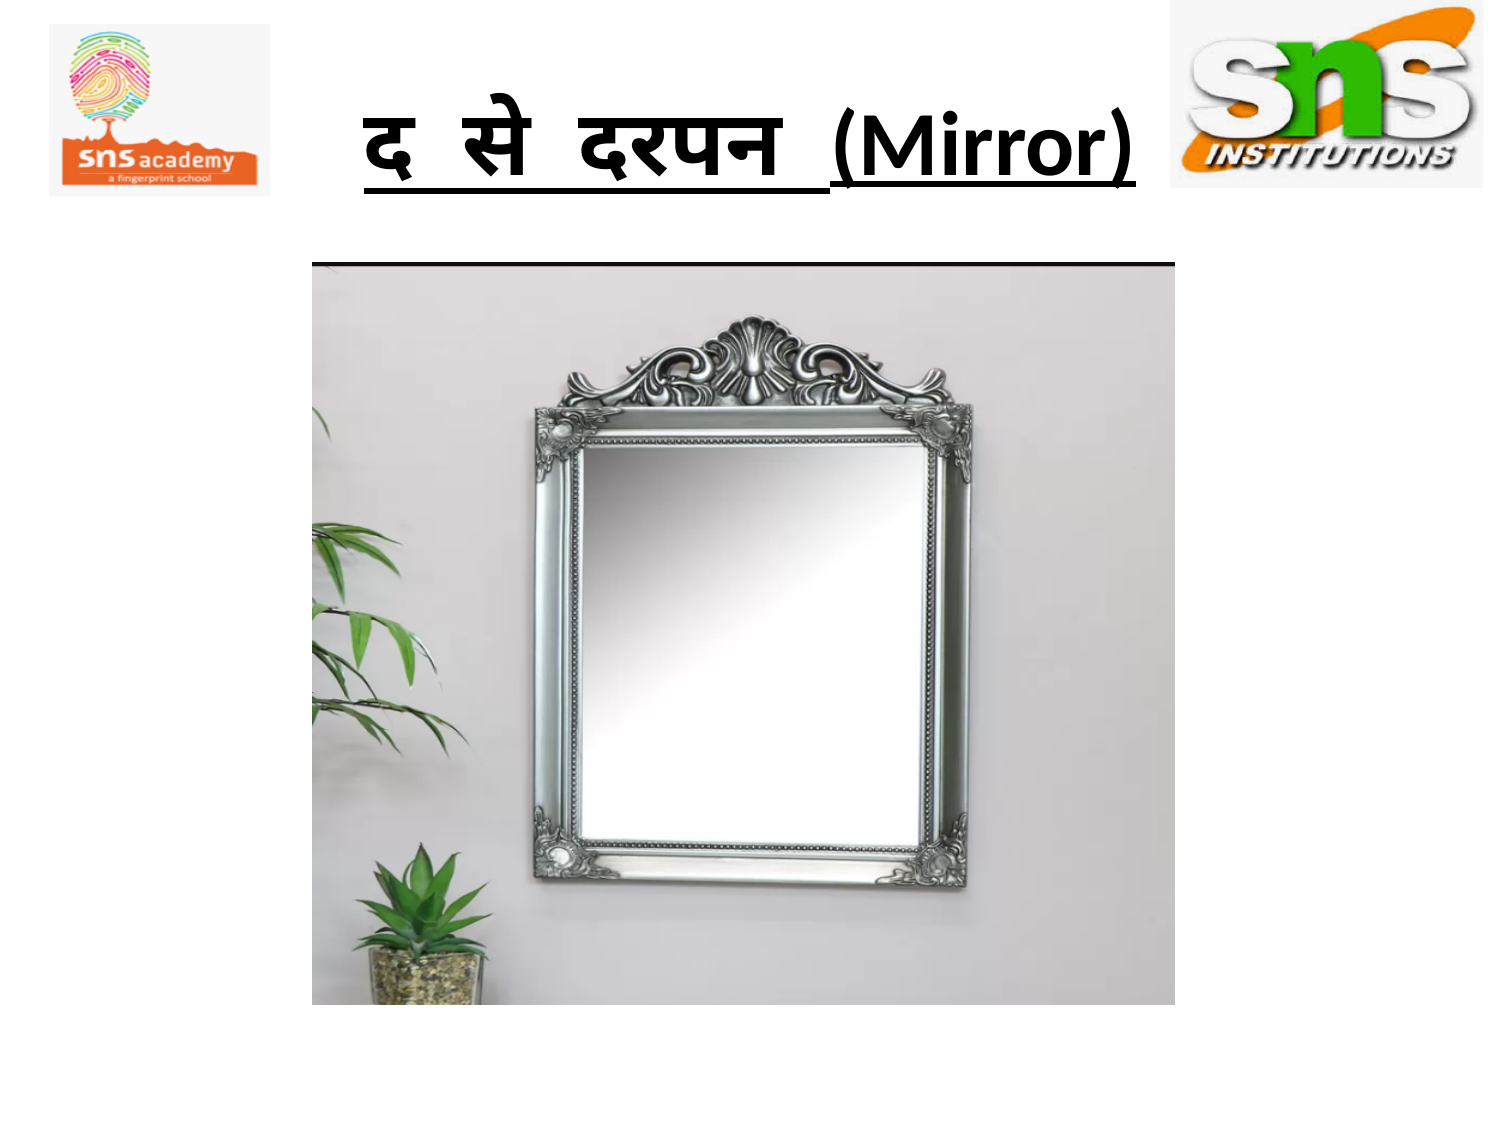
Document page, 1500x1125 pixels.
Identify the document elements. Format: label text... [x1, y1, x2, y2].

title द से दरपन (Mirror) [75, 45, 1425, 233]
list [312, 262, 1176, 1006]
picture [37, 24, 276, 201]
picture [1162, 0, 1500, 188]
